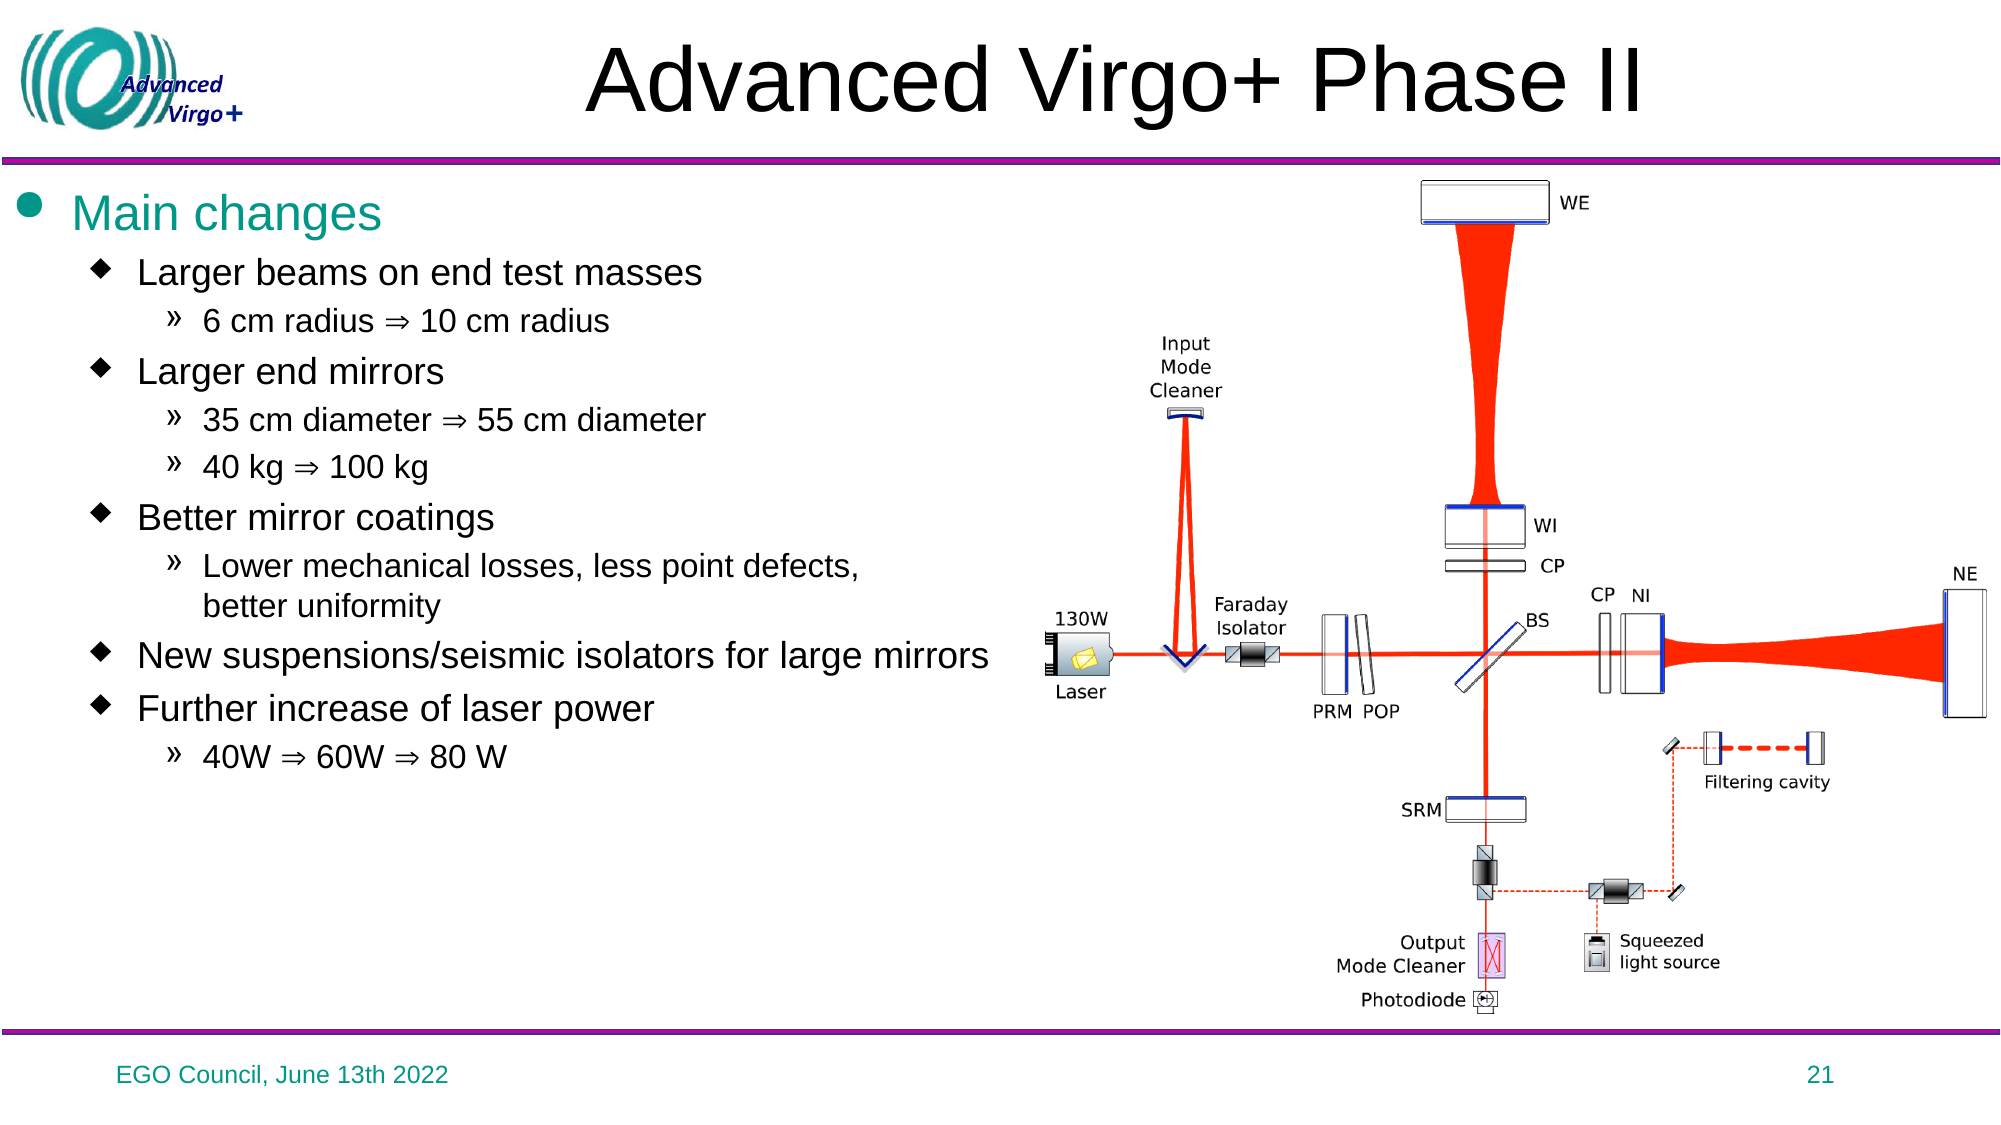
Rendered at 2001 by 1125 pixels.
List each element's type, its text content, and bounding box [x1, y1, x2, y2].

picture [1044, 180, 2000, 1014]
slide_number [100, 1035, 596, 1112]
picture [0, 23, 259, 137]
slide_number 21 [1433, 1035, 1851, 1112]
title Advanced Virgo+ Phase II [331, 36, 1902, 138]
list Main changes Larger beams on end test masses 6 cm radius  10 cm radius Larger end mirrors 35 cm diameter  55 cm diameter 40 kg  100 kg Better mirror coatings Lower mechanical losses, less point defects, better uniformity New suspensions/seismic isolators for large mirrors Further increase of laser power 40W  60W  80 W [0, 172, 2000, 1025]
